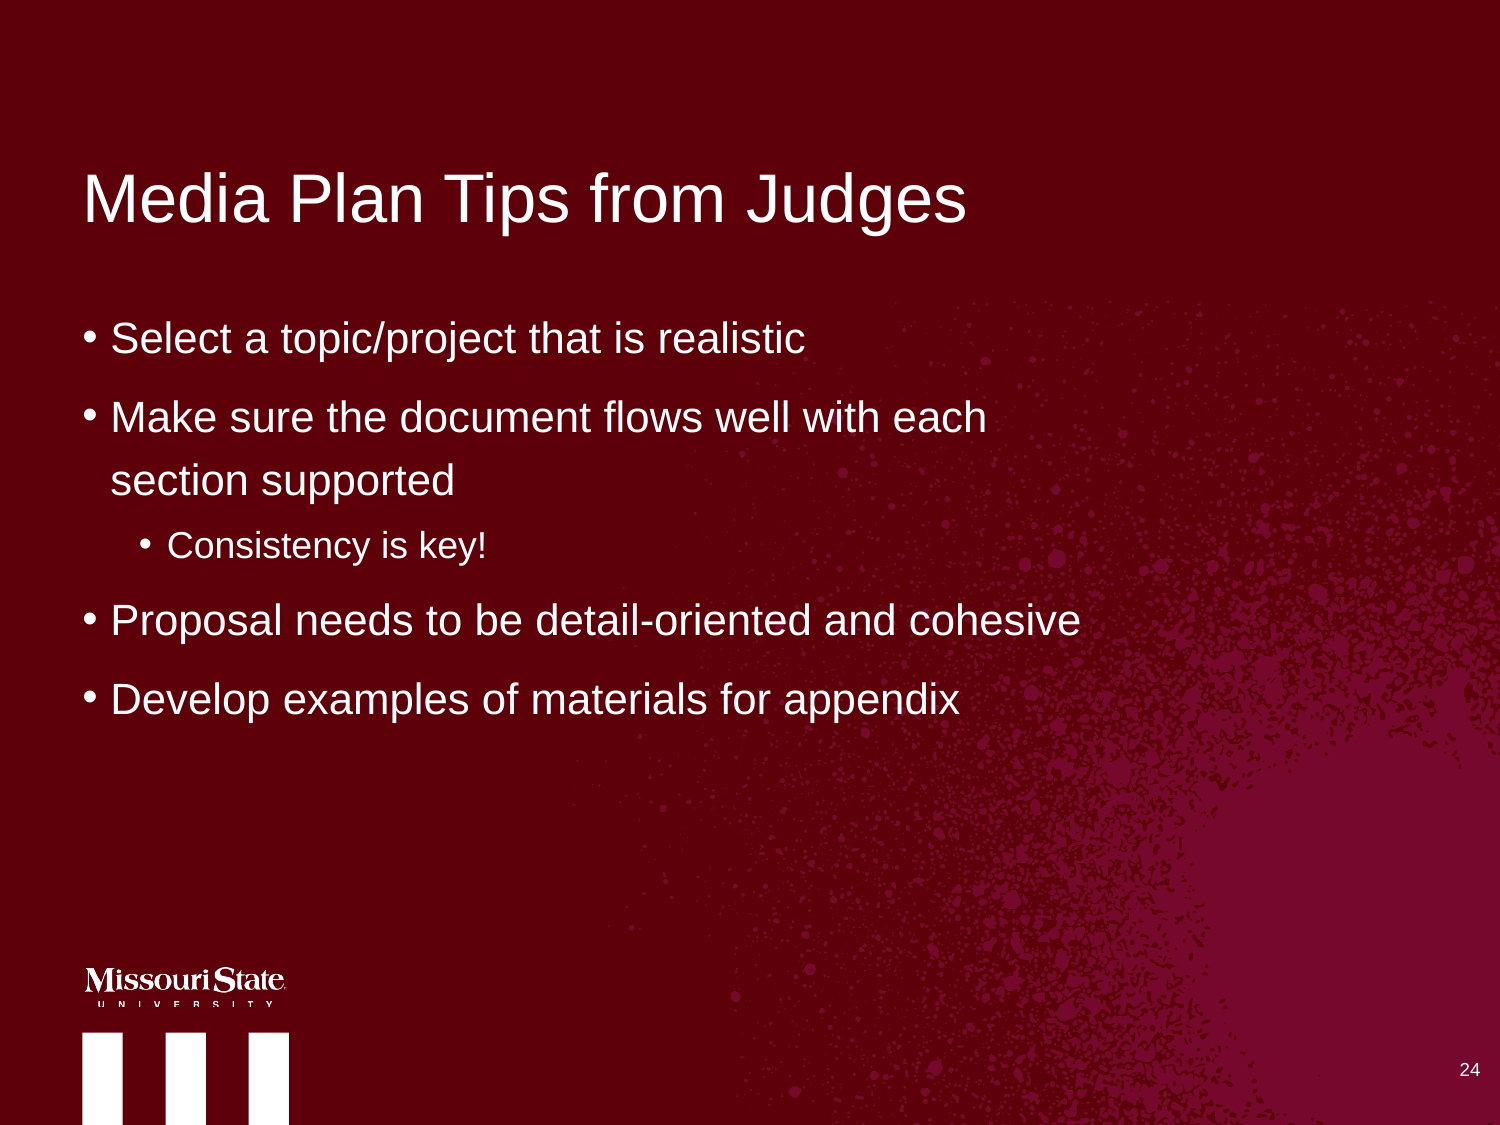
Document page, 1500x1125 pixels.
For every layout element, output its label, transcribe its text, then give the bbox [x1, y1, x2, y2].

list Select a topic/project that is realistic Make sure the document flows well with each section supported Consistency is key! Proposal needs to be detail-oriented and cohesive Develop examples of materials for appendix [82, 299, 1101, 843]
title Media Plan Tips from Judges [82, 111, 1101, 278]
slide_number 24 [1414, 1039, 1481, 1100]
